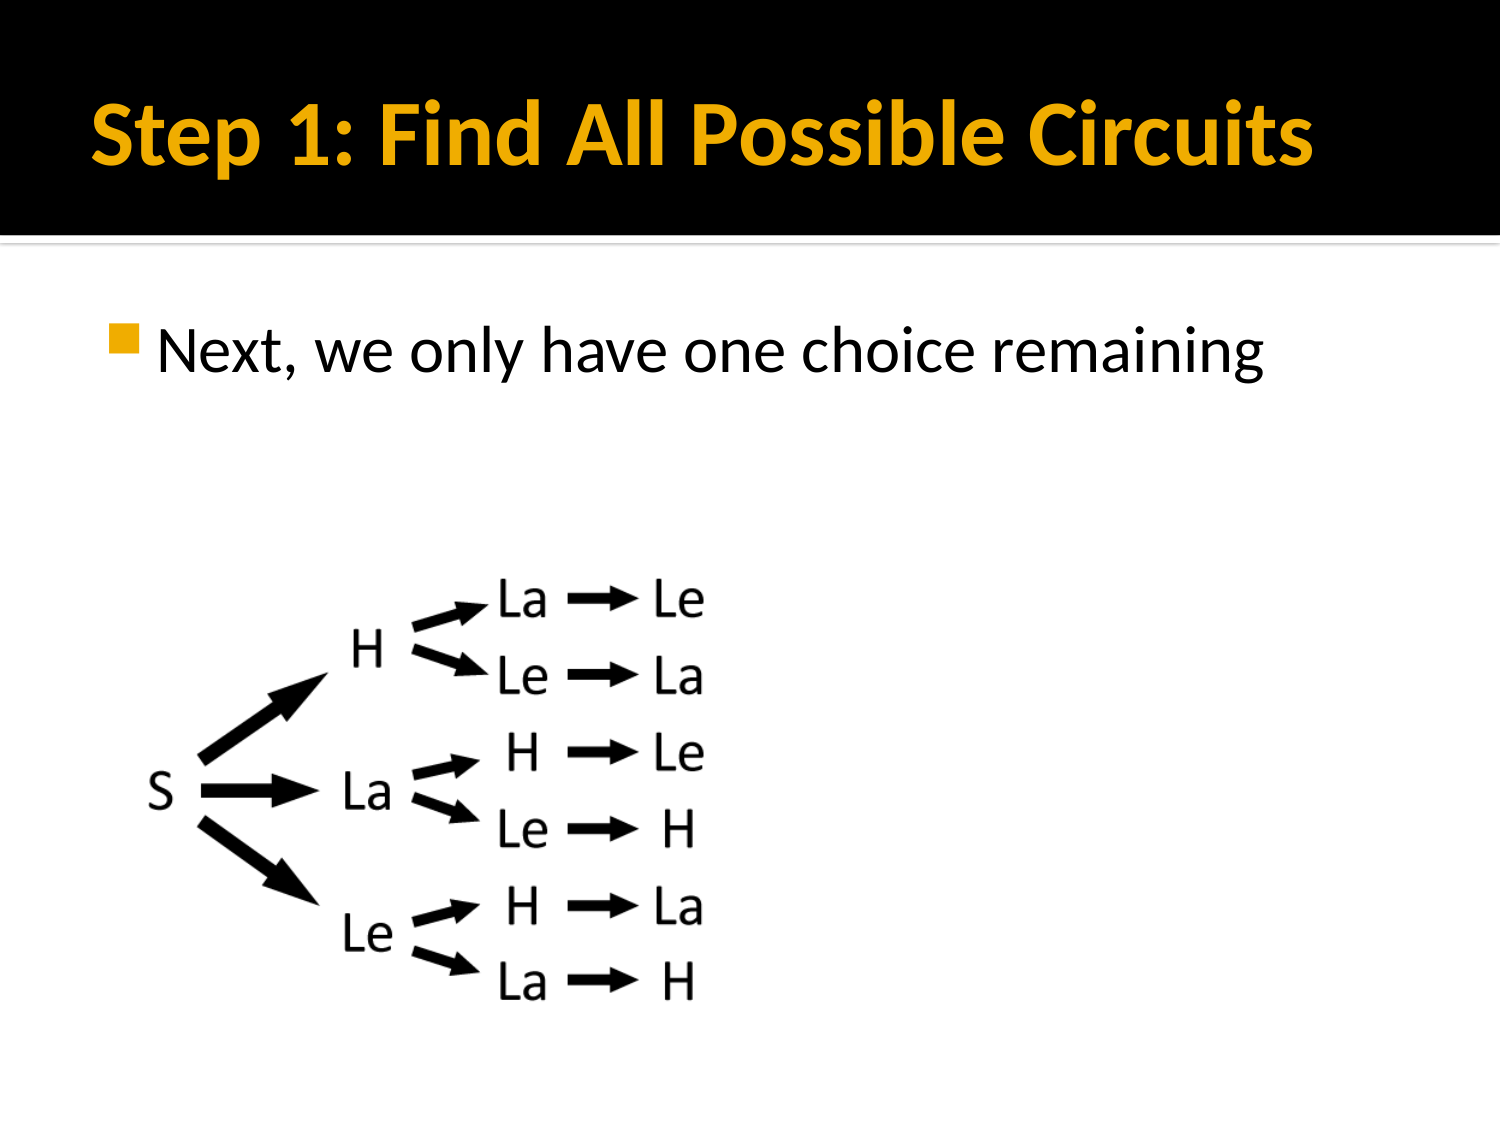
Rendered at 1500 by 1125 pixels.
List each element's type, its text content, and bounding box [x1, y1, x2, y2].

title Step 1: Find All Possible Circuits [75, 25, 1425, 231]
picture [147, 568, 706, 1012]
list Next, we only have one choice remaining [75, 291, 1425, 1050]
